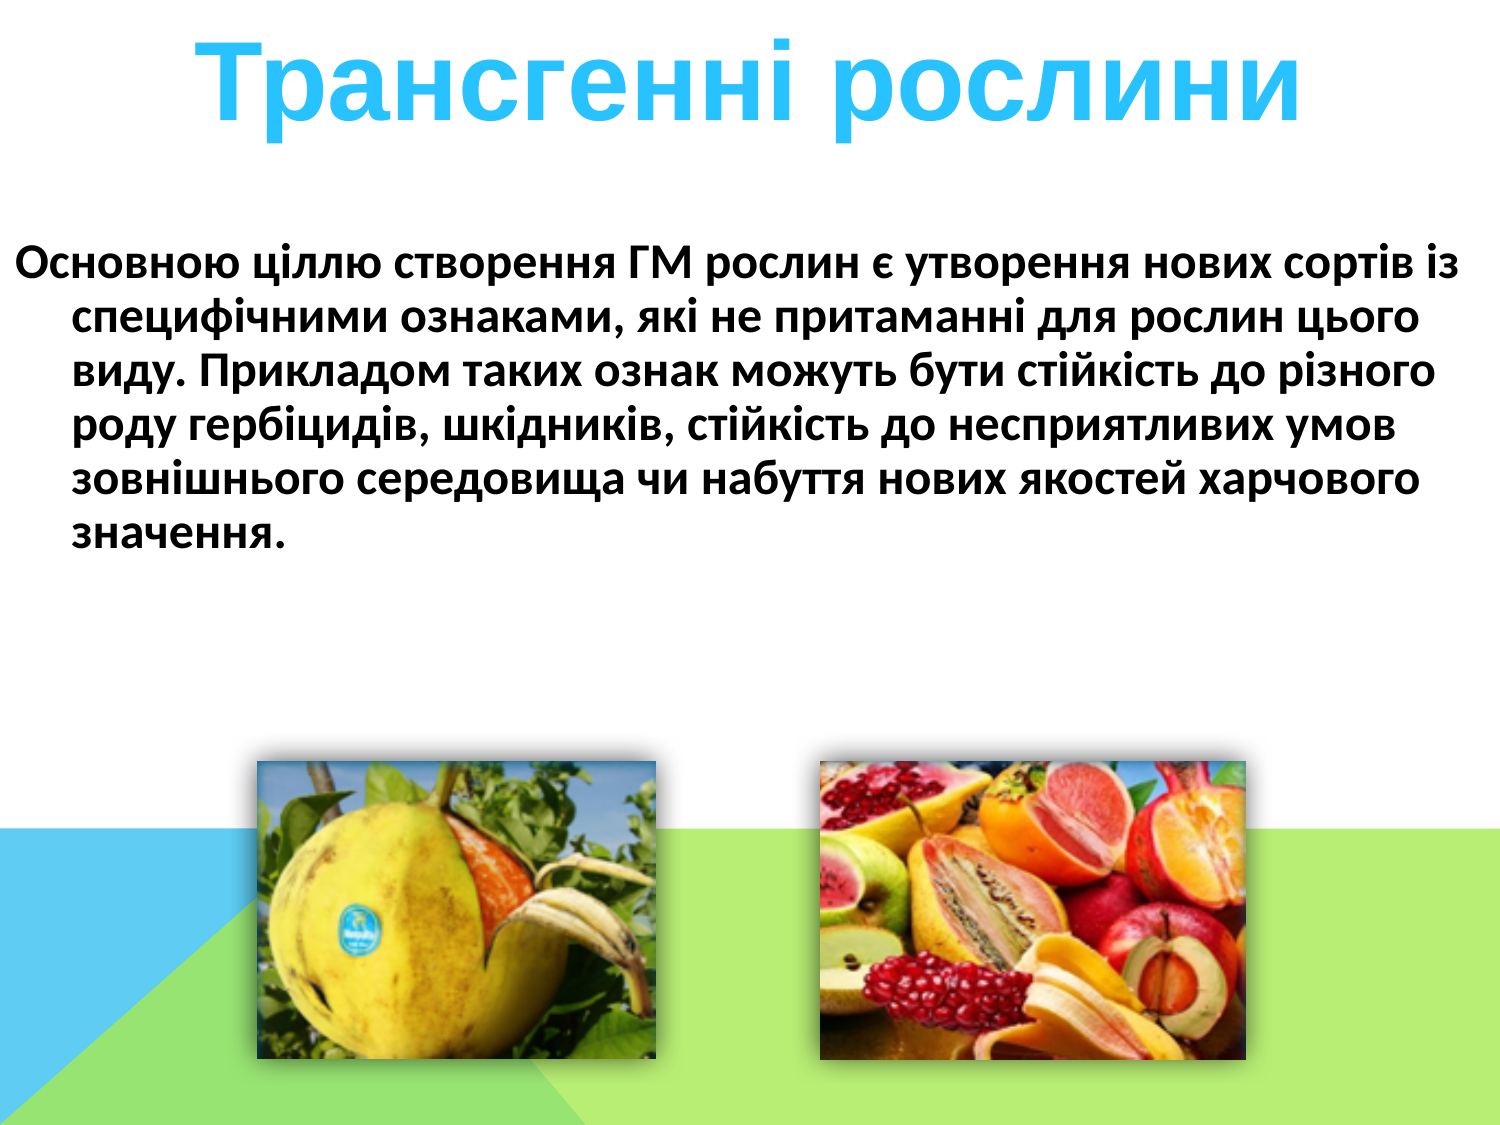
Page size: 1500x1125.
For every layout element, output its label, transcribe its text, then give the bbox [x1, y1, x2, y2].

picture [257, 761, 657, 1060]
list Основною ціллю створення ГМ рослин є утворення нових сортів із специфічними ознаками, які не притаманні для рослин цього виду. Прикладом таких ознак можуть бути стійкість до різного роду гербіцидів, шкідників, стійкість до несприятливих умов зовнішнього середовища чи набуття нових якостей харчового значення. [0, 151, 1500, 669]
text_box Трансгенні рослини [0, 0, 1500, 150]
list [820, 761, 1246, 1060]
